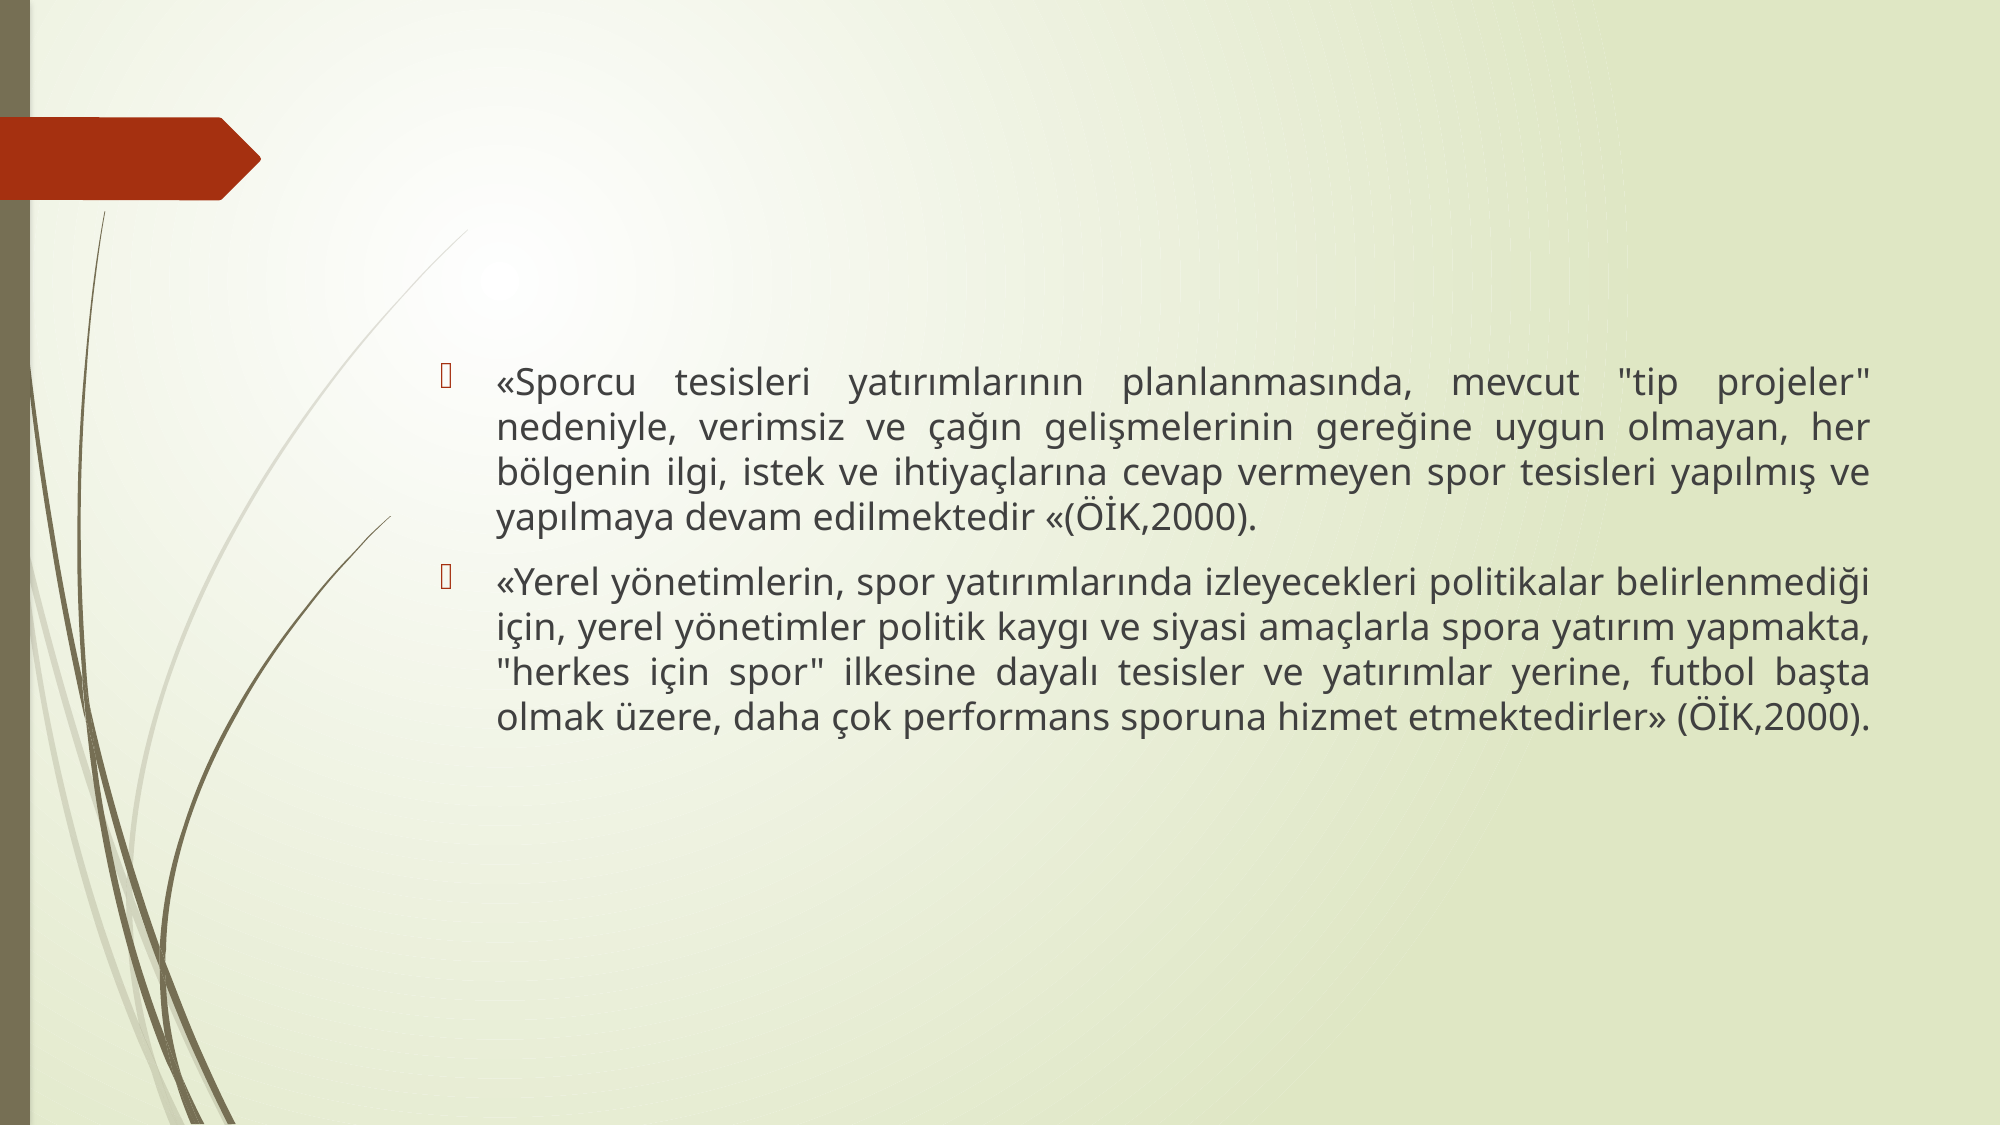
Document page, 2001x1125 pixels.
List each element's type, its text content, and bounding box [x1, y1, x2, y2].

list «Sporcu tesisleri yatırımlarının planlanmasında, mevcut "tip projeler" nedeniyle, verimsiz ve çağın gelişmelerinin gereğine uygun olmayan, her bölgenin ilgi, istek ve ihtiyaçlarına cevap vermeyen spor tesisleri yapılmış ve yapılmaya devam edilmektedir «(ÖİK,2000). «Yerel yönetimlerin, spor yatırımlarında izleyecekleri politikalar belirlenmediği için, yerel yönetimler politik kaygı ve siyasi amaçlarla spora yatırım yapmakta, "herkes için spor" ilkesine dayalı tesisler ve yatırımlar yerine, futbol başta olmak üzere, daha çok performans sporuna hizmet etmektedirler» (ÖİK,2000). [424, 350, 1888, 970]
